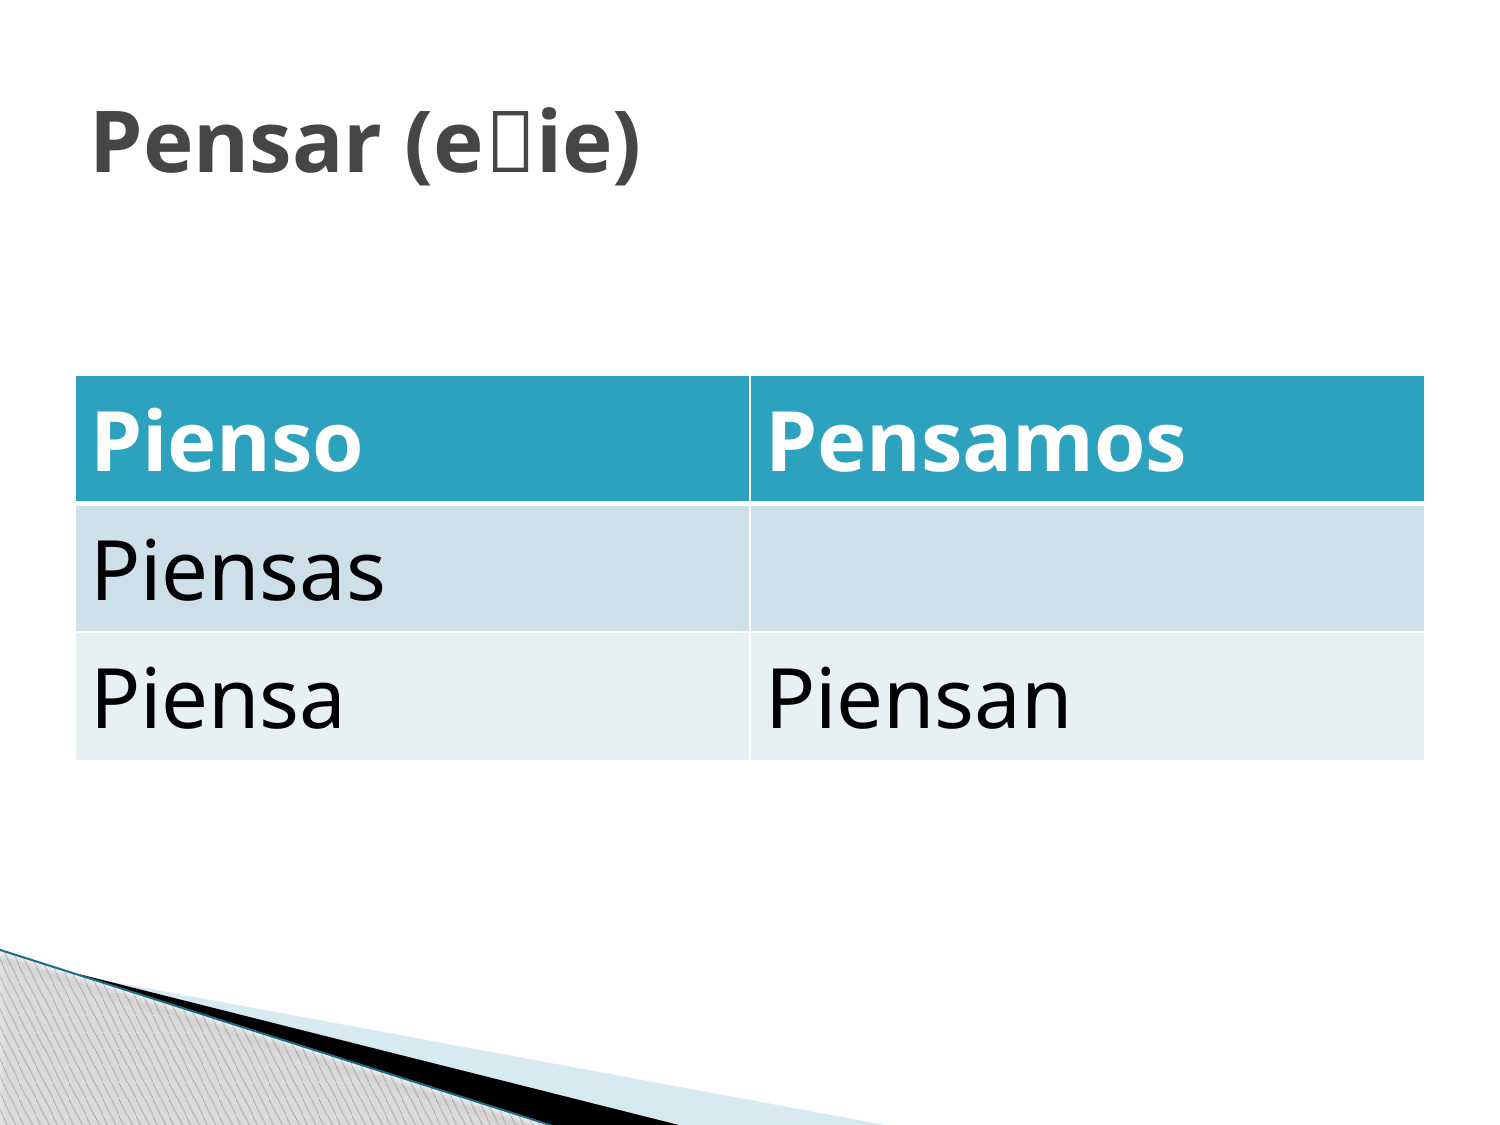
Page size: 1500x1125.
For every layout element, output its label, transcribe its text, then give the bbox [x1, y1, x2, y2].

table_cell [751, 506, 1424, 631]
table_cell Piensa [76, 633, 749, 760]
title Pensar (eie) [75, 45, 1425, 233]
table_cell Piensan [751, 633, 1424, 760]
table_header Pienso [76, 376, 749, 501]
table_cell Piensas [76, 506, 749, 631]
table_header Pensamos [751, 376, 1424, 501]
